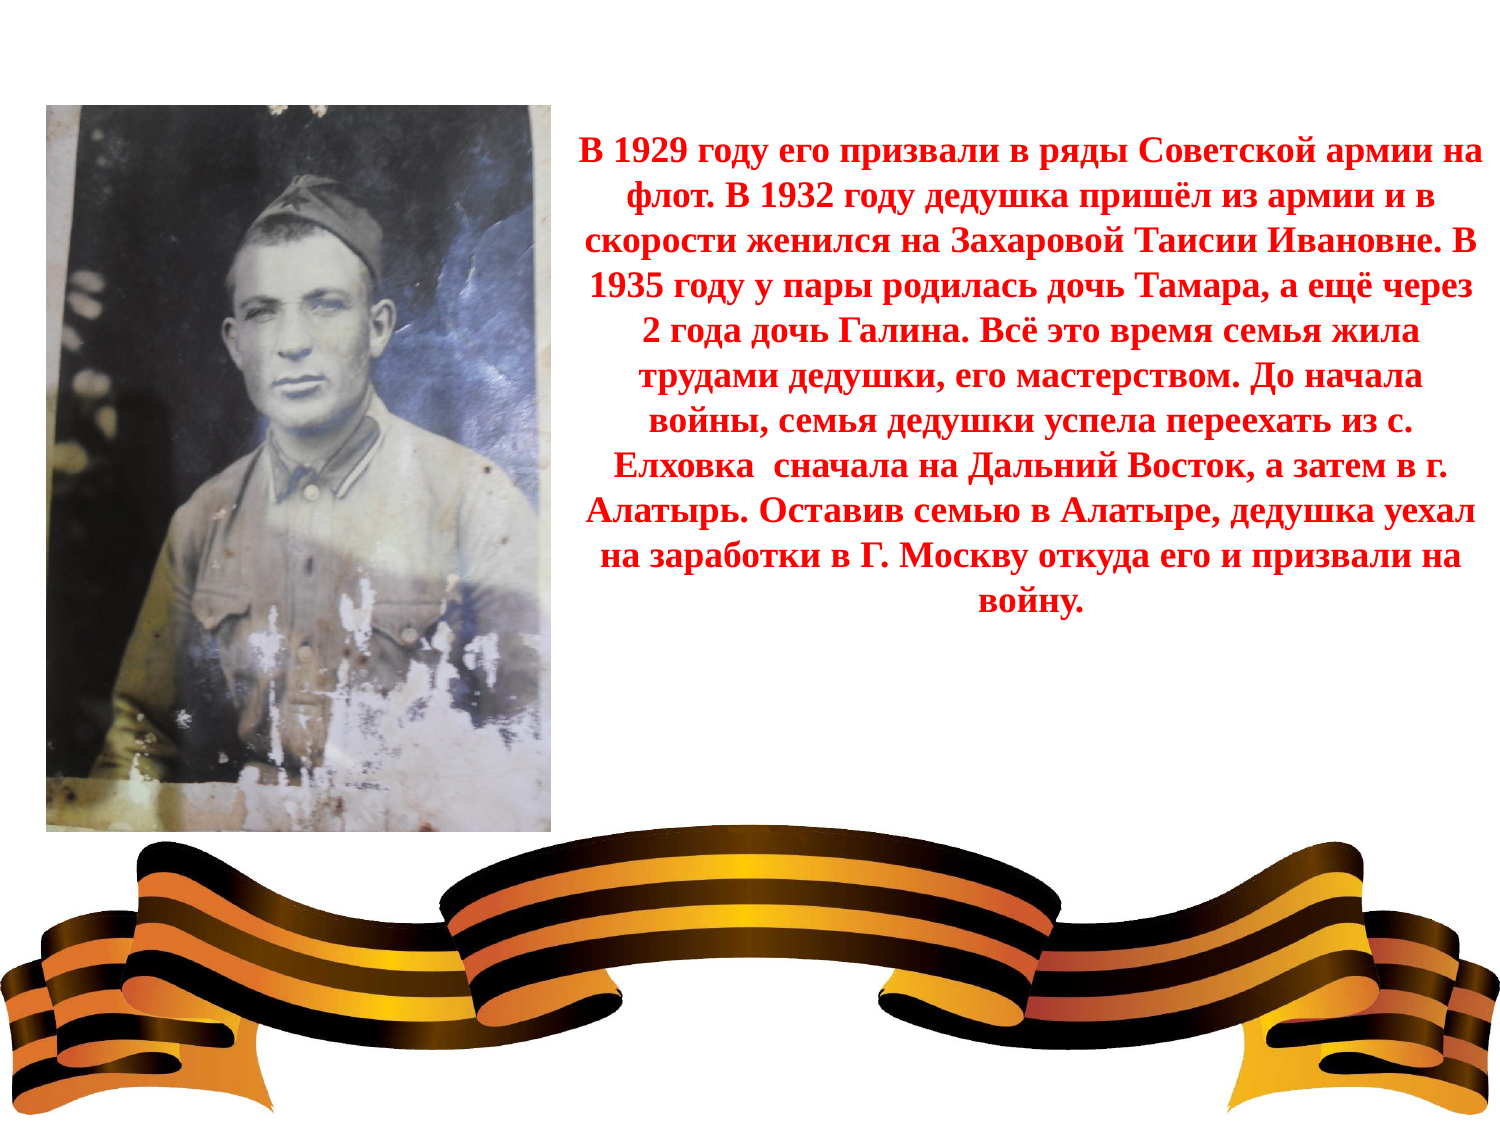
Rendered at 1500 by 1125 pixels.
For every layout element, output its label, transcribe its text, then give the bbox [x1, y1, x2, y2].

picture [0, 105, 1500, 1125]
subtitle В 1929 году его призвали в ряды Советской армии на флот. В 1932 году дедушка пришёл из армии и в скорости женился на Захаровой Таисии Ивановне. В 1935 году у пары родилась дочь Тамара, а ещё через 2 года дочь Галина. Всё это время семья жила трудами дедушки, его мастерством. До начала войны, семья дедушки успела переехать из с. Елховка сначала на Дальний Восток, а затем в г. Алатырь. Оставив семью в Алатыре, дедушка уехал на заработки в Г. Москву откуда его и призвали на войну. [562, 117, 1500, 797]
